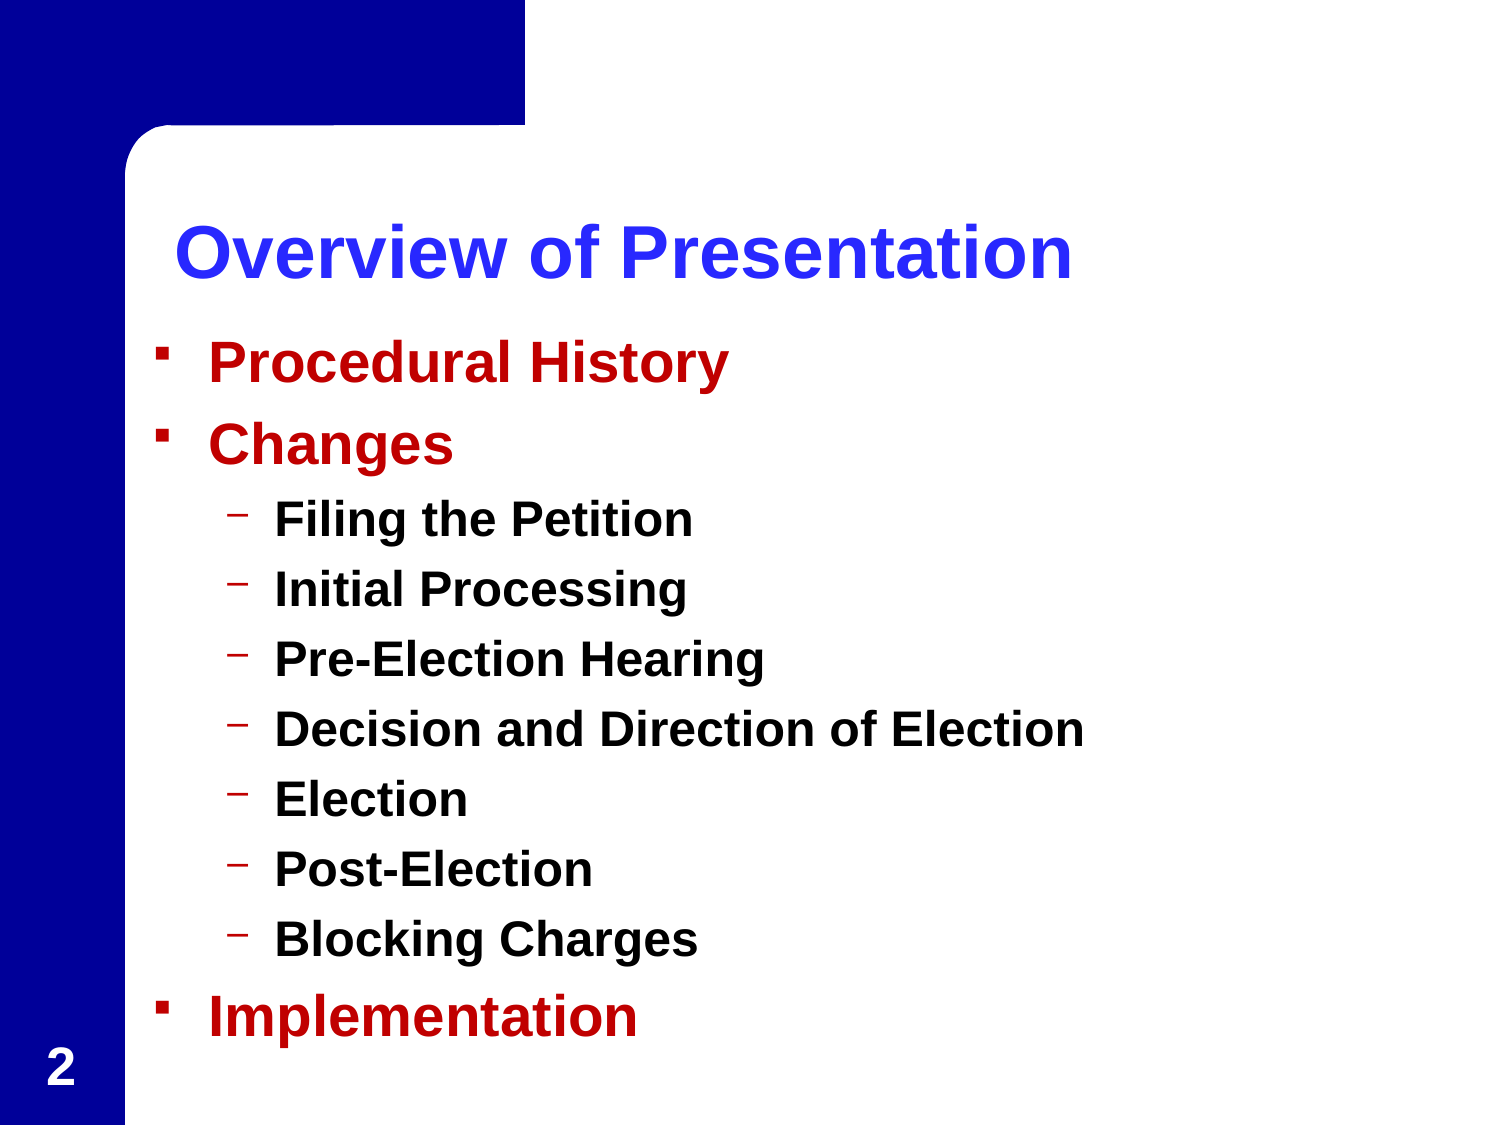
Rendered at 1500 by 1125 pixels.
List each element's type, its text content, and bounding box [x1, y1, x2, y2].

title Overview of Presentation [159, 151, 1401, 303]
list Procedural History Changes Filing the Petition Initial Processing Pre-Election Hearing Decision and Direction of Election Election Post-Election Blocking Charges Implementation [137, 316, 1400, 1058]
slide_number 2 [13, 1023, 111, 1105]
